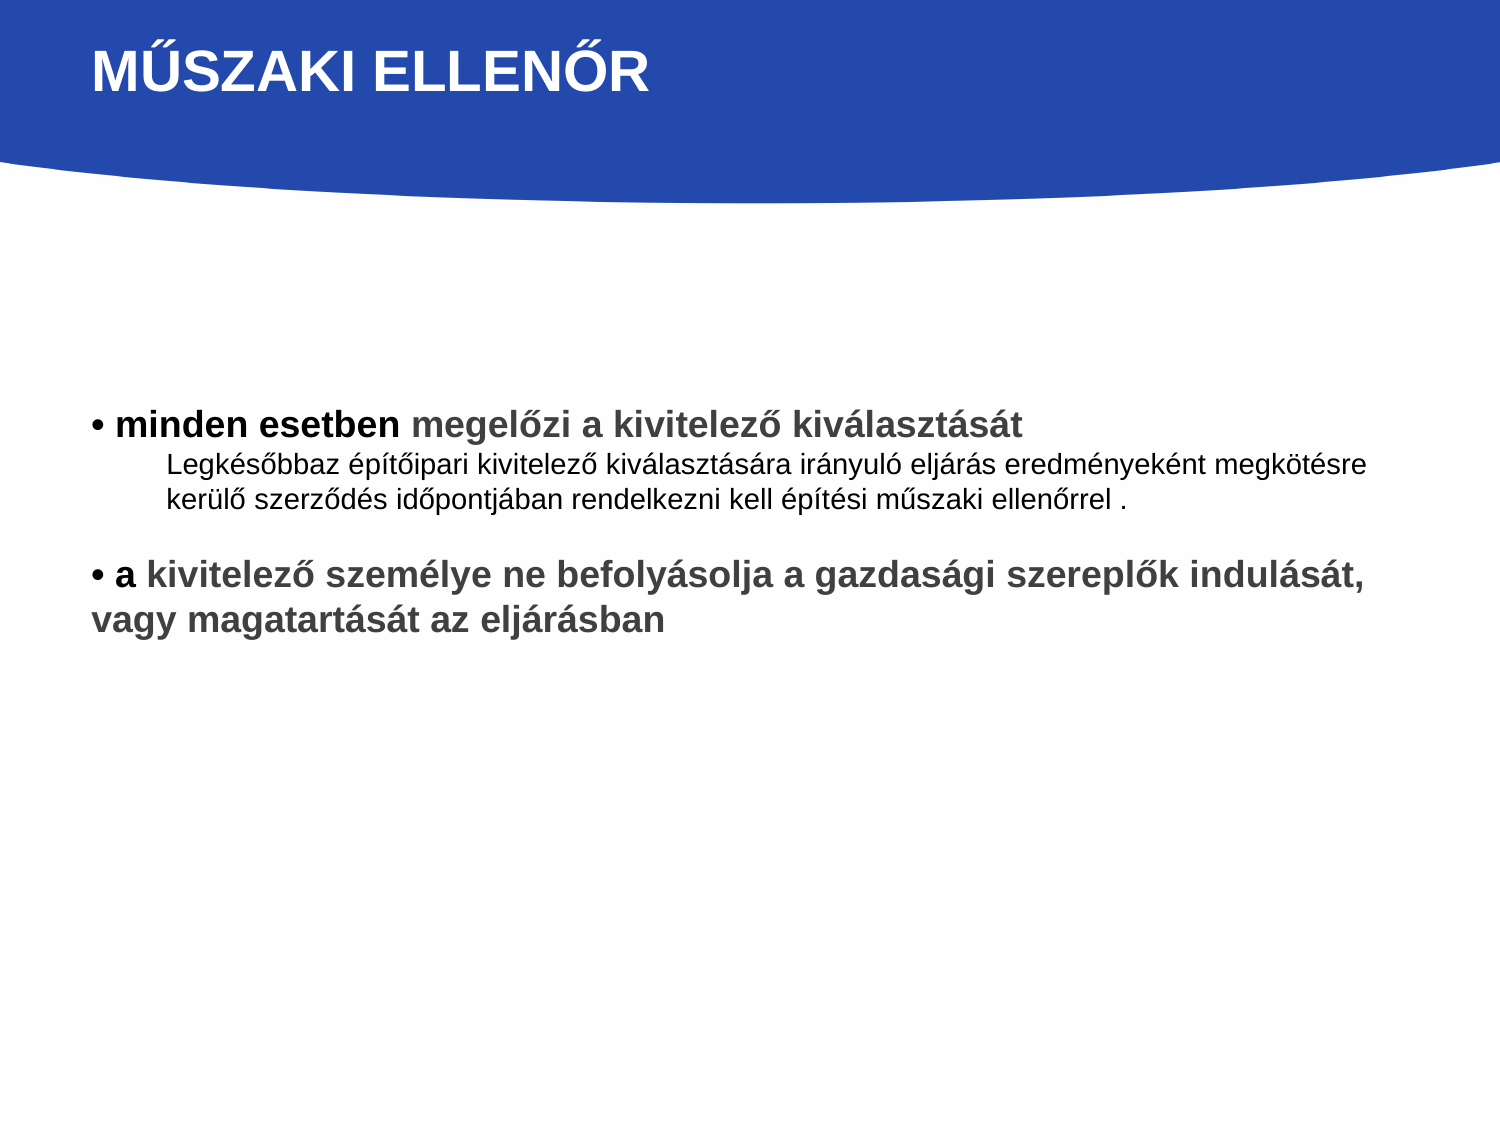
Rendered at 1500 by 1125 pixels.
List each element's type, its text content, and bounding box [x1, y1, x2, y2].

title Műszaki ellenőr [76, 25, 1306, 178]
text_box • minden esetben megelőzi a kivitelező kiválasztását Legkésőbbaz építőipari kivitelező kiválasztására irányuló eljárás eredményeként megkötésre kerülő szerződés időpontjában rendelkezni kell építési műszaki ellenőrrel . • a kivitelező személye ne befolyásolja a gazdasági szereplők indulását, vagy magatartását az eljárásban [76, 302, 1400, 683]
picture [0, 0, 1500, 1125]
